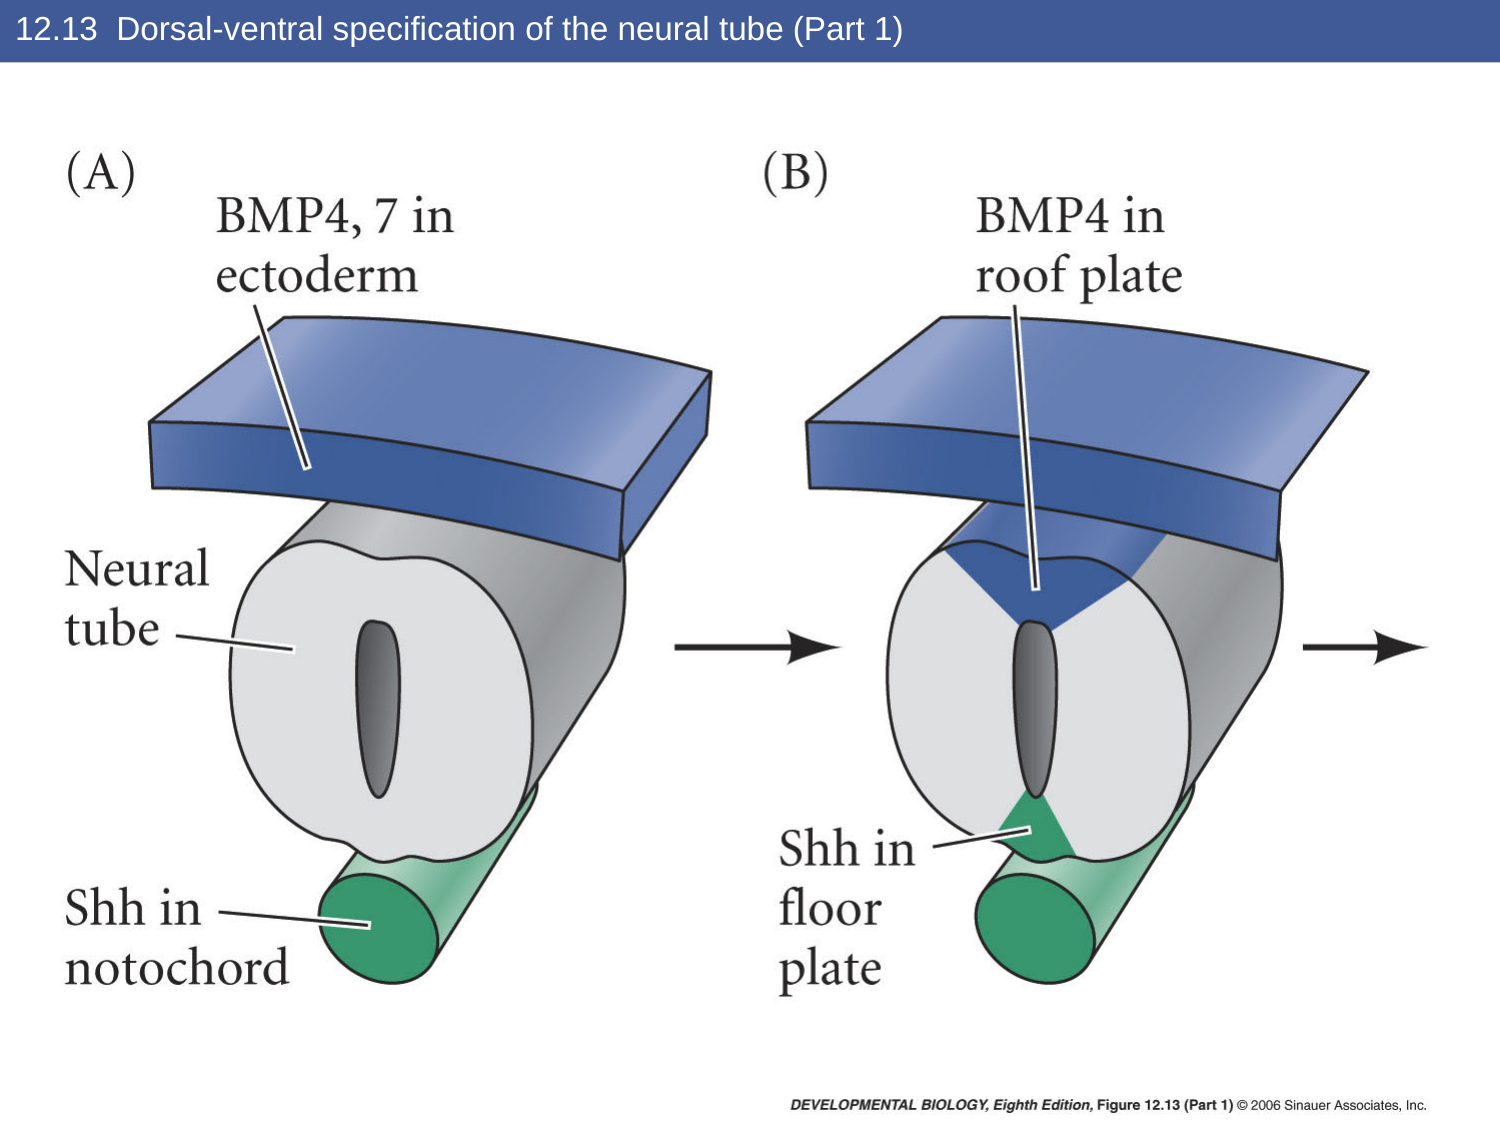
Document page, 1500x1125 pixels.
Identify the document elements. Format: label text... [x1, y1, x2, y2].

title 12.13 Dorsal-ventral specification of the neural tube (Part 1) [0, 0, 1500, 63]
picture [45, 74, 1446, 1125]
